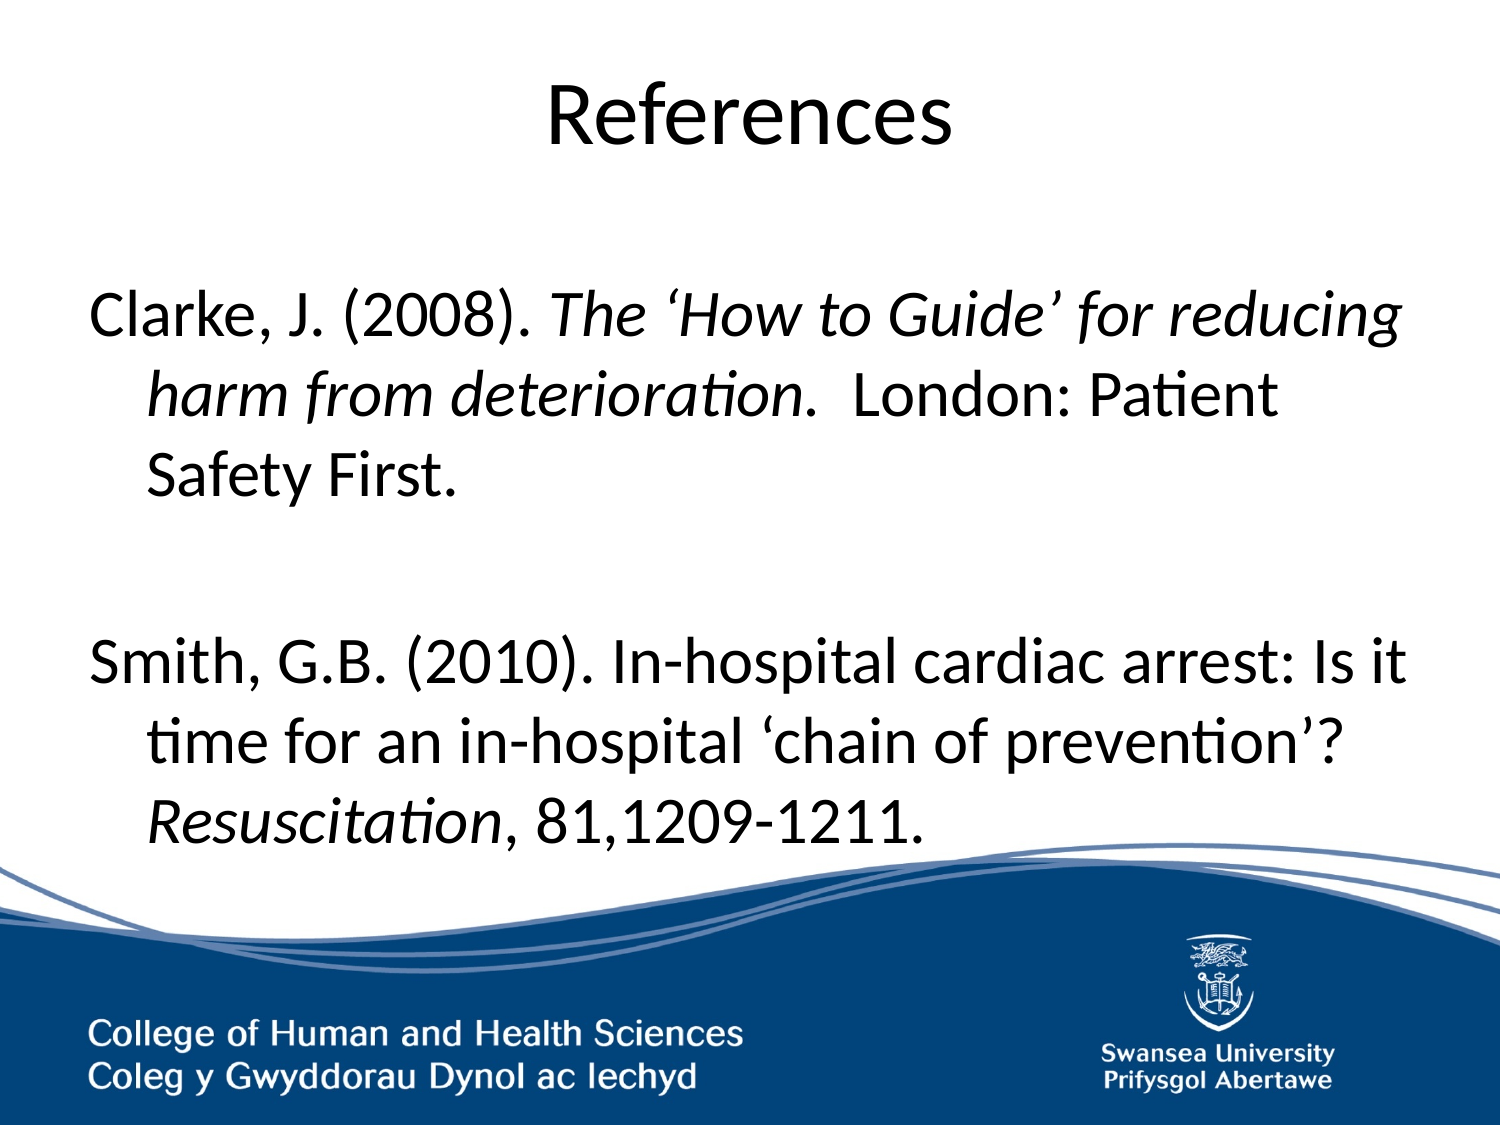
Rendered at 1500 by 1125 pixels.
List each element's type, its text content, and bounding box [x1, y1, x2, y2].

list Clarke, J. (2008). The ‘How to Guide’ for reducing harm from deterioration. London: Patient Safety First. Smith, G.B. (2010). In-hospital cardiac arrest: Is it time for an in-hospital ‘chain of prevention’? Resuscitation, 81,1209-1211. [75, 262, 1425, 840]
picture [0, 841, 1500, 1125]
title References [75, 45, 1425, 233]
